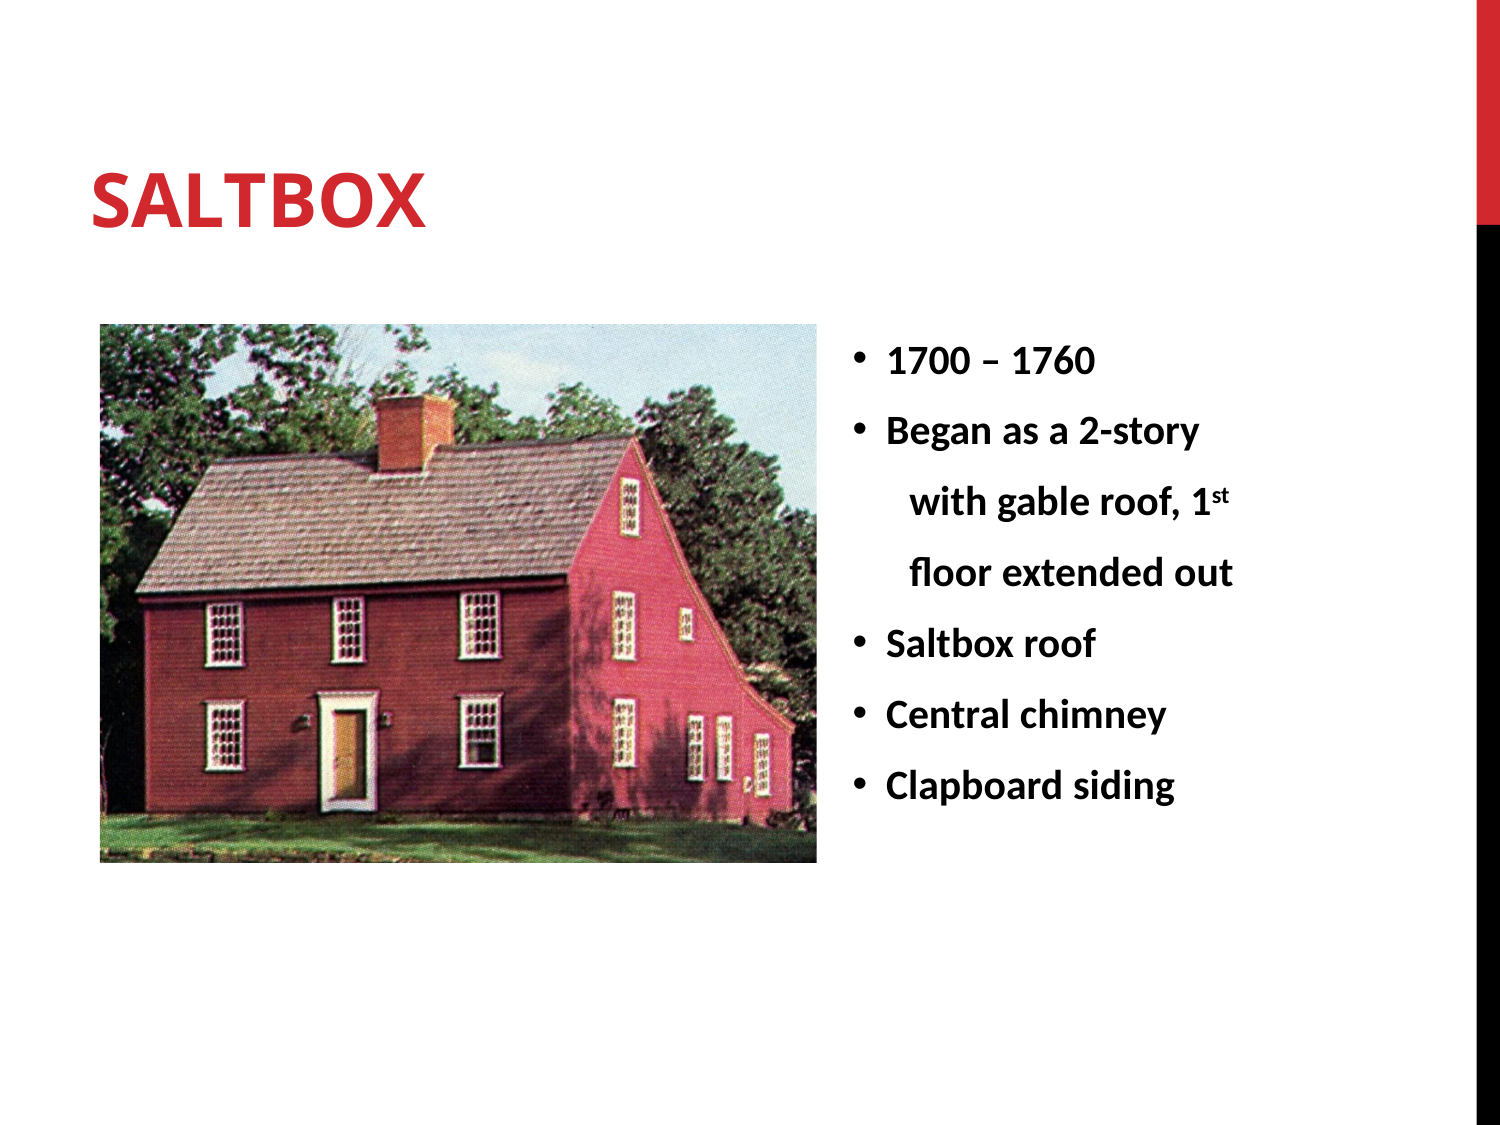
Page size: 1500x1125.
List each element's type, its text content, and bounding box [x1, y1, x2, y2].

text_box 1700 – 1760 Began as a 2-story with gable roof, 1st floor extended out Saltbox roof Central chimney Clapboard siding [837, 324, 1450, 997]
title Saltbox [75, 25, 1025, 250]
text_box [99, 324, 817, 863]
